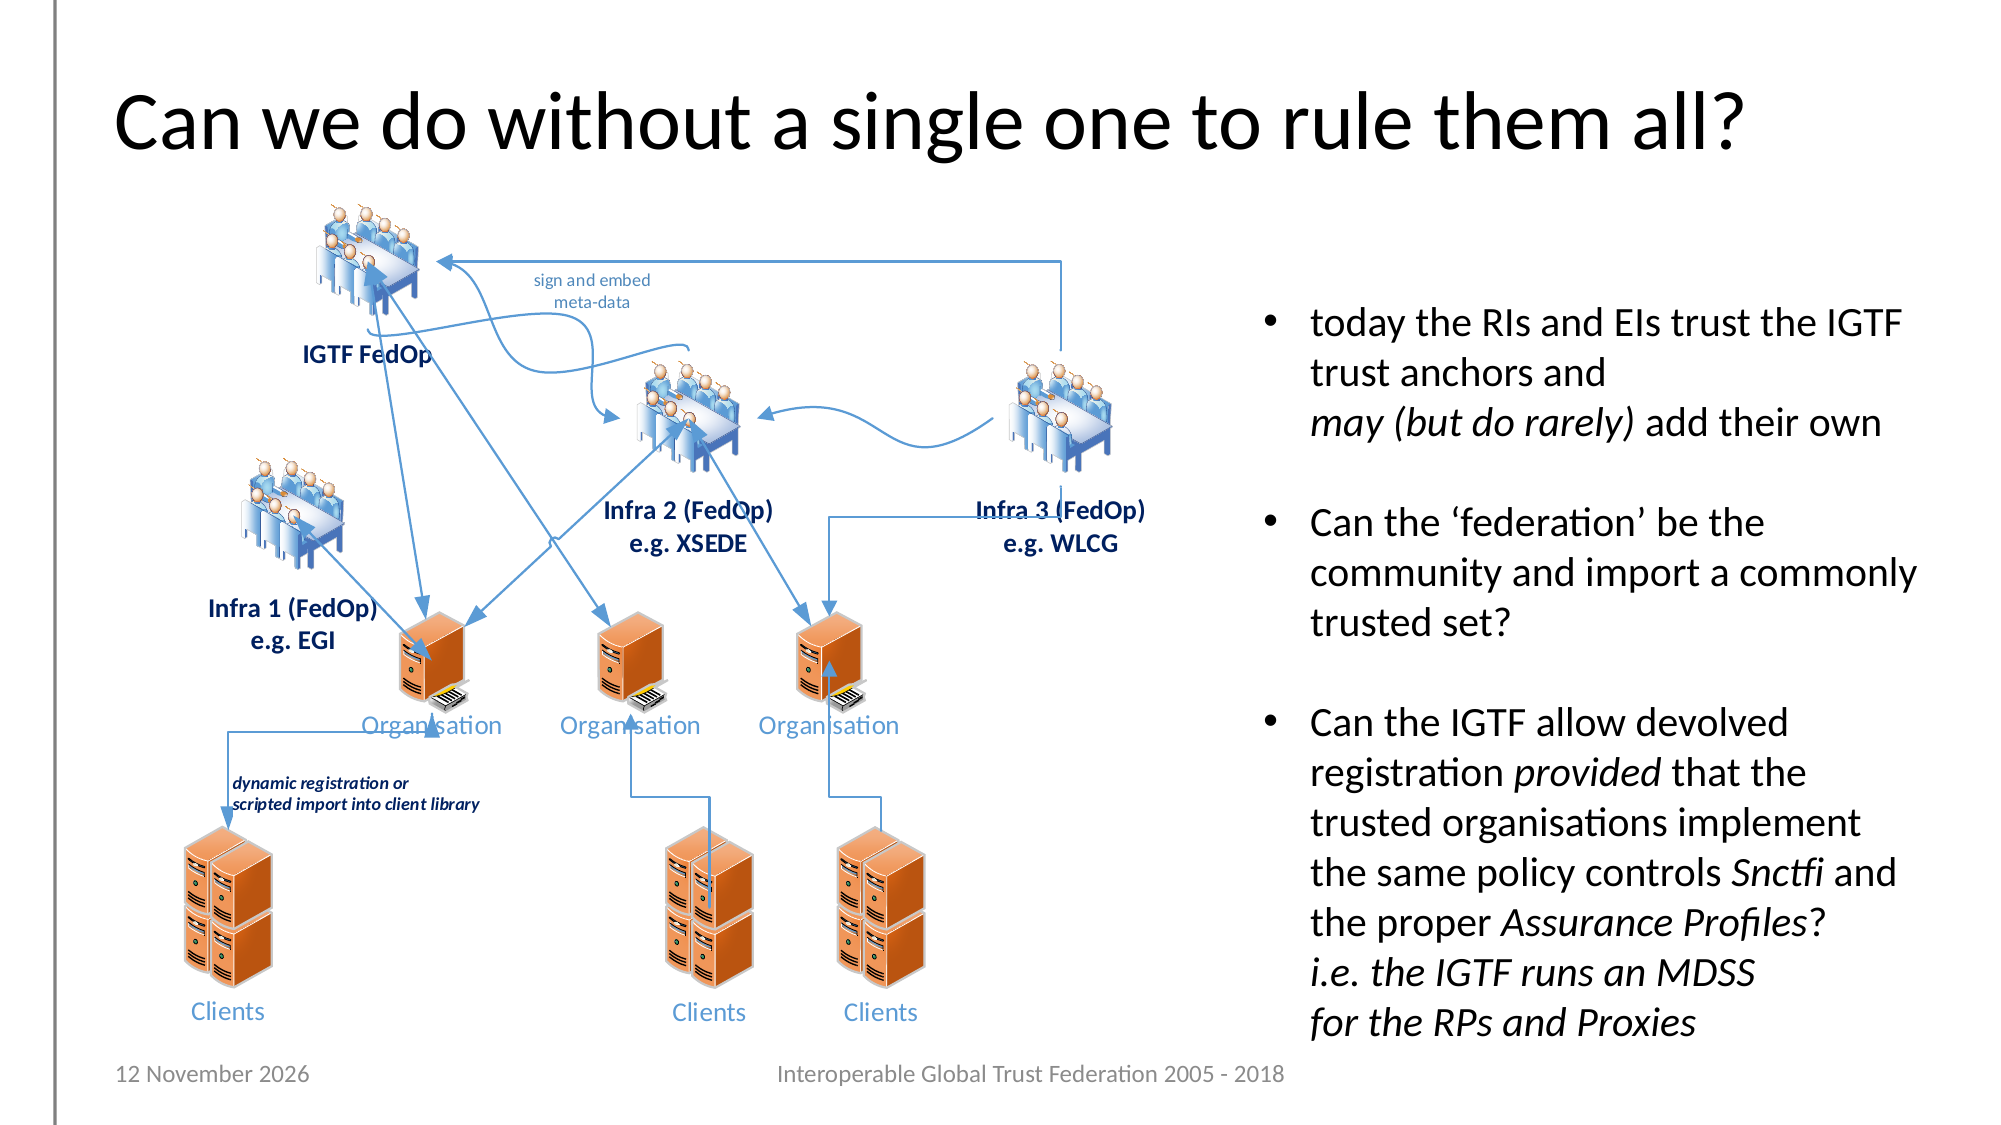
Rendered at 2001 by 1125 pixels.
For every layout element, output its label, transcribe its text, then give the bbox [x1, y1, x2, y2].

picture [174, 201, 1161, 1043]
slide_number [99, 1042, 354, 1103]
text_box today the RIs and EIs trust the IGTF trust anchors and may (but do rarely) add their own Can the ‘federation’ be the community and import a commonly trusted set? Can the IGTF allow devolved registration provided that the trusted organisations implement the same policy controls Snctfi and the proper Assurance Profiles? i.e. the IGTF runs an MDSS for the RPs and Proxies [1248, 287, 1936, 1053]
title Can we do without a single one to rule them all? [99, 45, 1900, 188]
footer Interoperable Global Trust Federation 2005 - 2018 [354, 1042, 1709, 1103]
